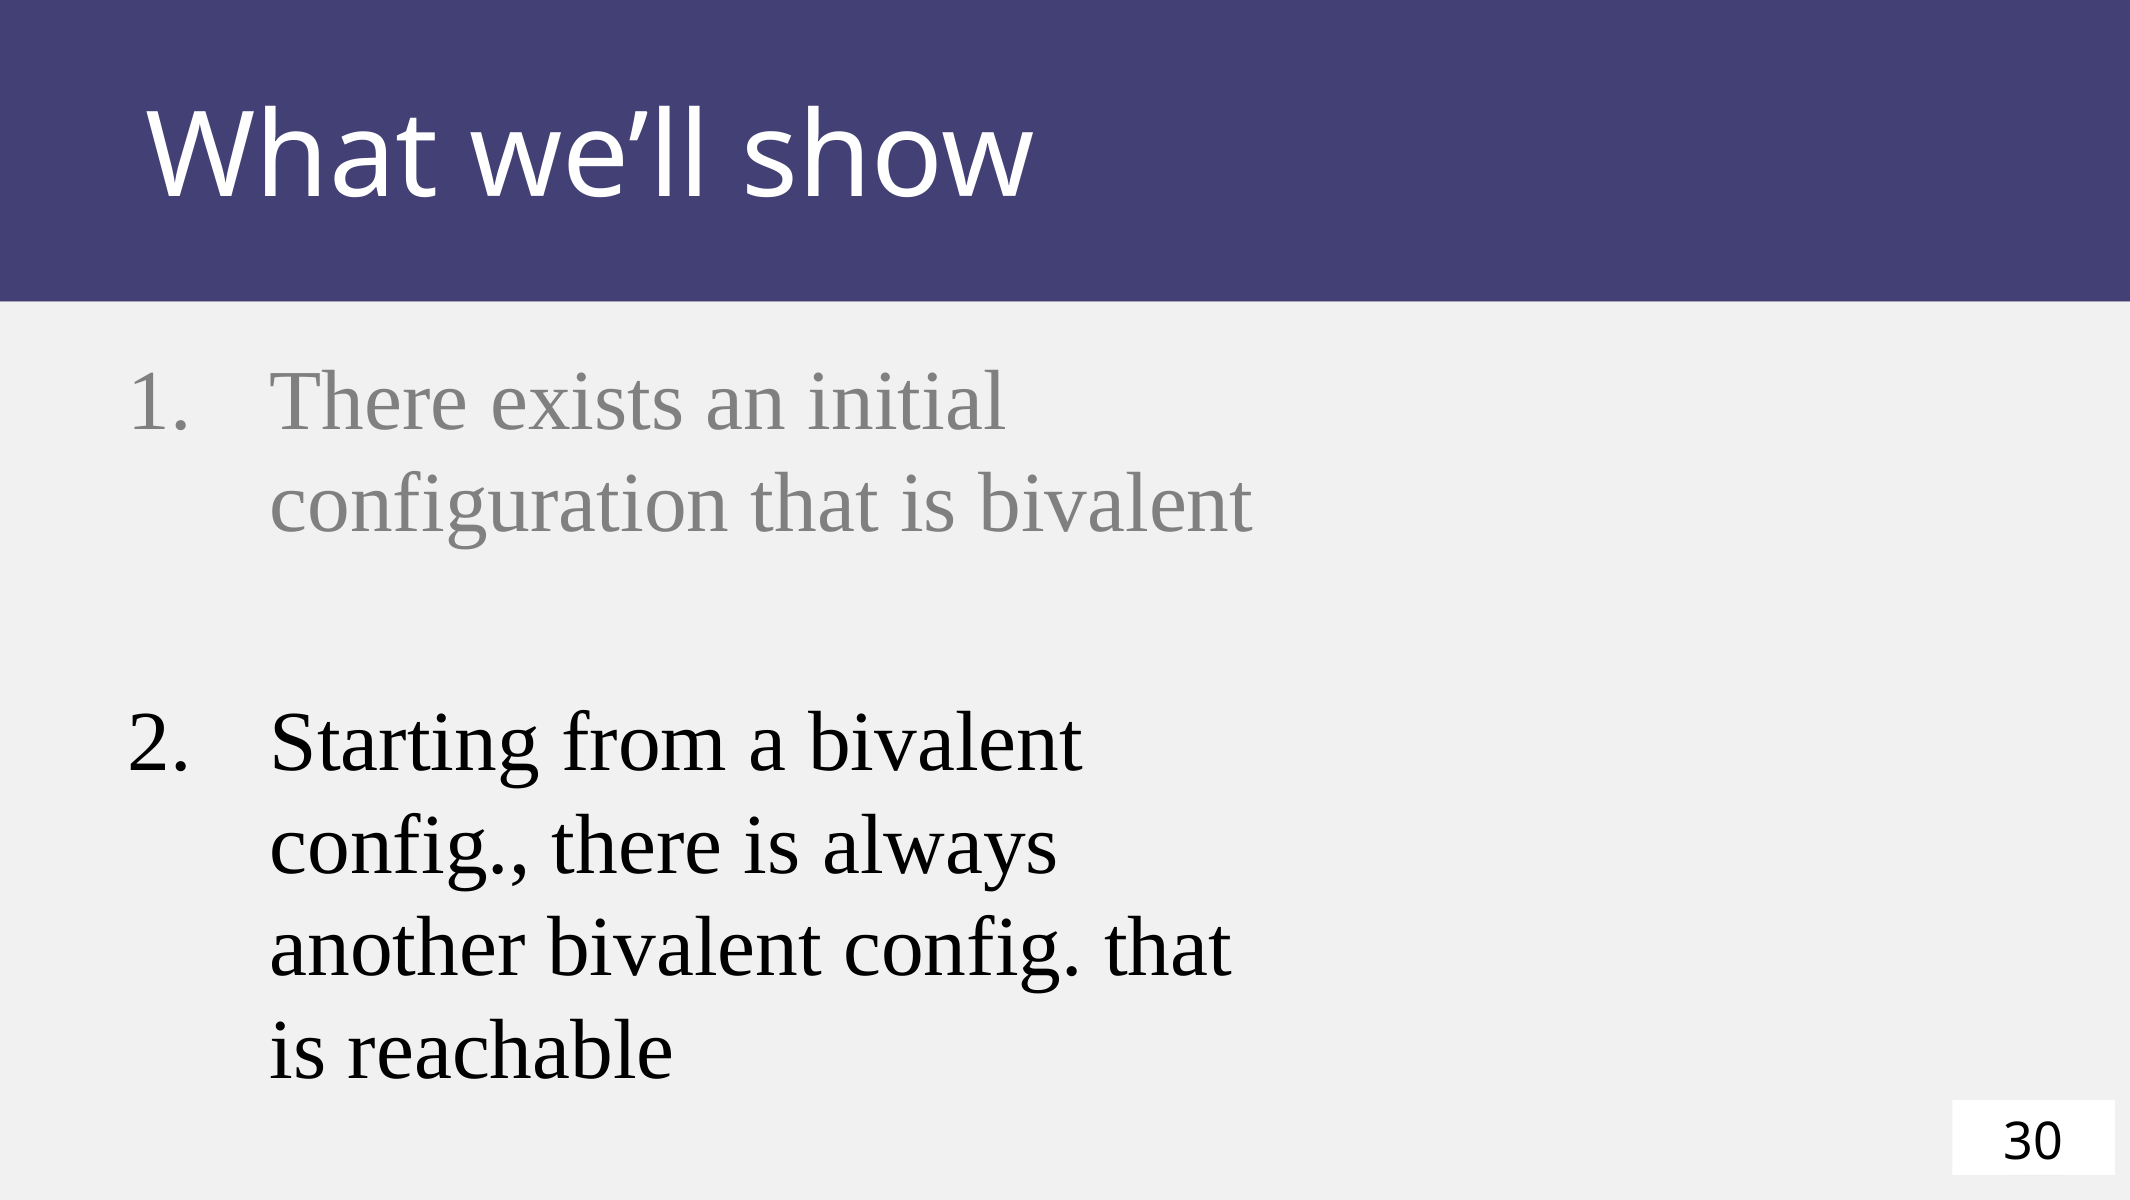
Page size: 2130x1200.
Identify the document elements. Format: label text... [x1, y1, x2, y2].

picture [0, 0, 2130, 1200]
text_box 30 [1952, 1099, 2115, 1175]
text_box There exists an initial configuration that is bivalent Starting from a bivalent config., there is always another bivalent config. that is reachable [106, 333, 1296, 1199]
text_box What we’ll show [124, 66, 2042, 249]
